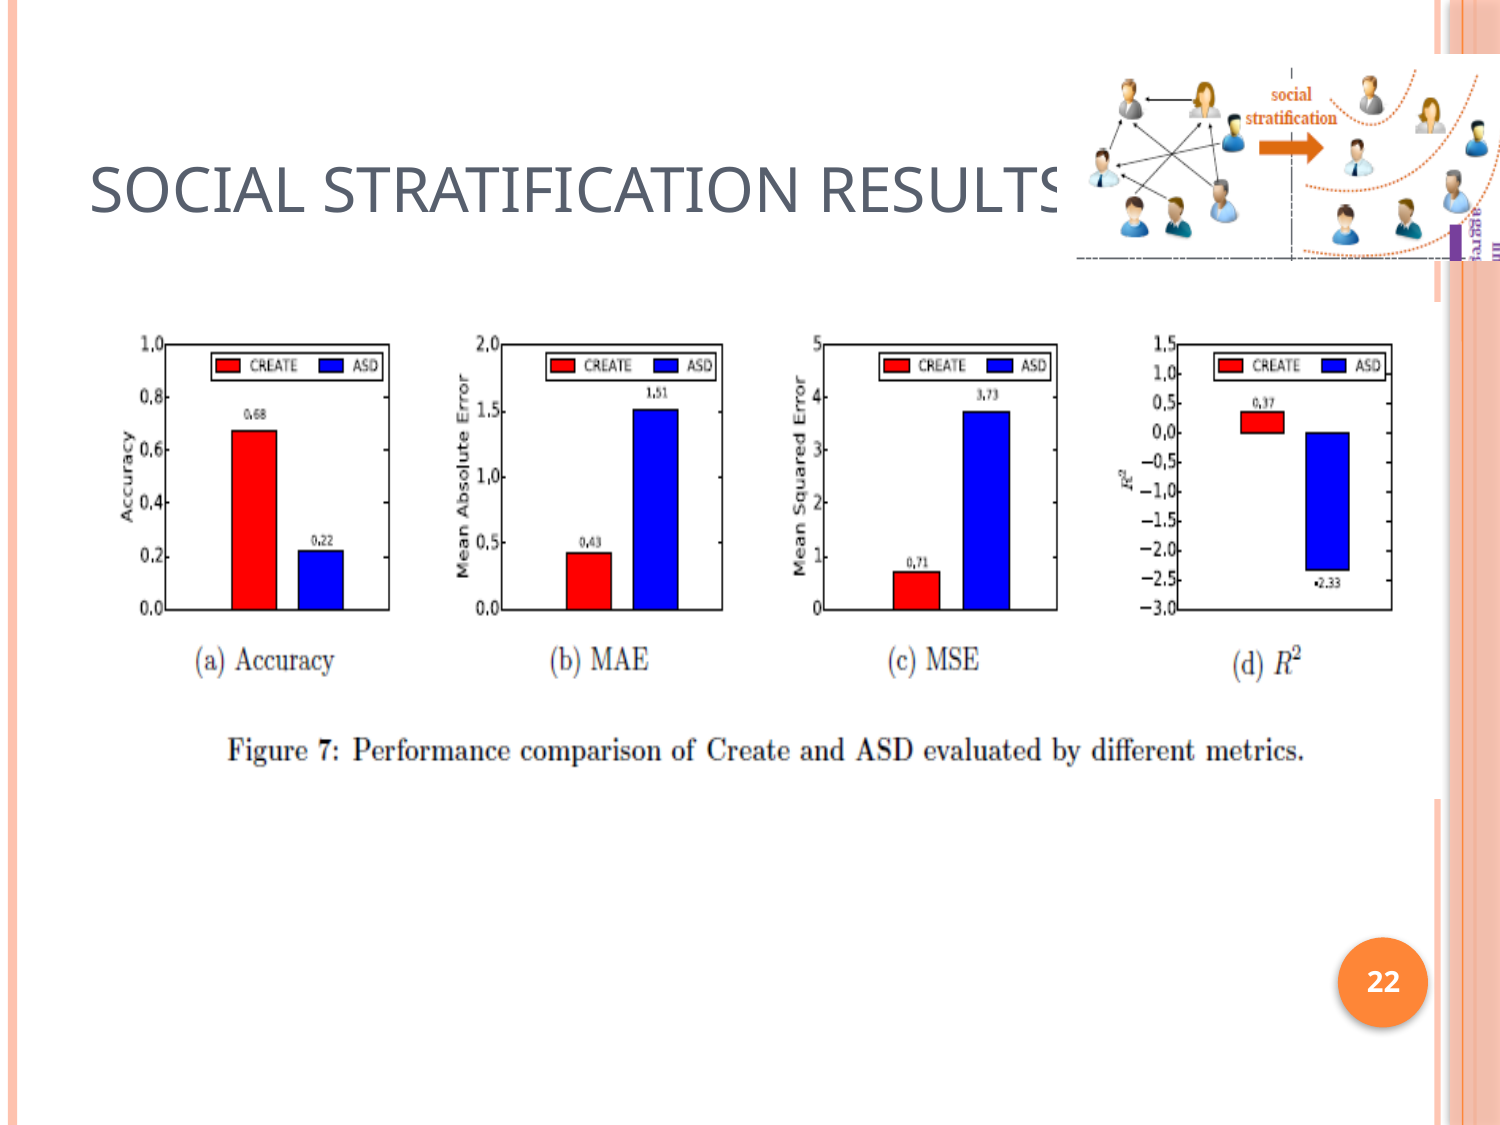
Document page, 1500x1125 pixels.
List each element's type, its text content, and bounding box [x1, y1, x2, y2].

picture [1056, 54, 1500, 262]
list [76, 302, 1443, 800]
slide_number 22 [1333, 940, 1434, 1027]
title Social Stratification Results [75, 45, 1300, 233]
